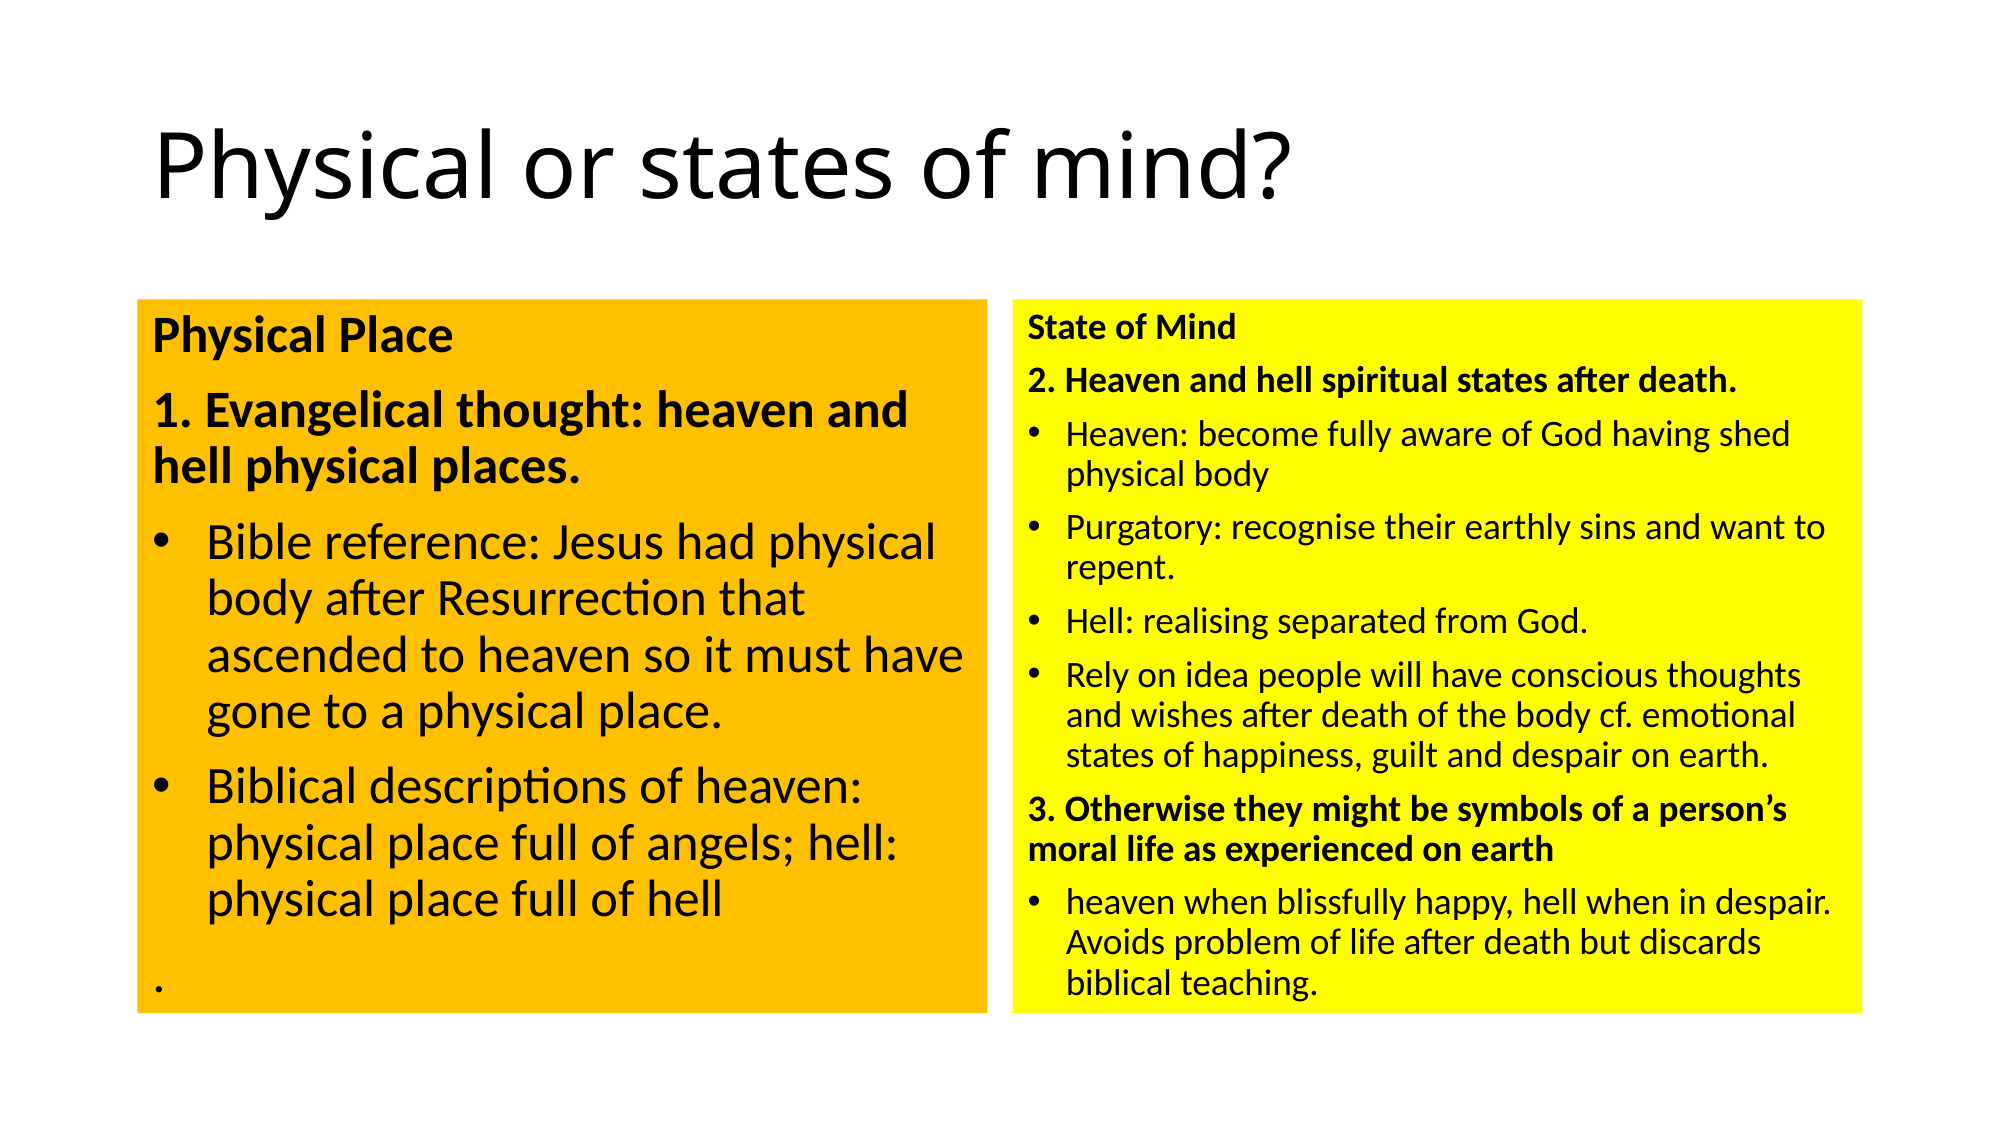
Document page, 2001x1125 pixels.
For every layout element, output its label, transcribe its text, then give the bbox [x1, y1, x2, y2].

list Physical Place 1. Evangelical thought: heaven and hell physical places. Bible reference: Jesus had physical body after Resurrection that ascended to heaven so it must have gone to a physical place. Biblical descriptions of heaven: physical place full of angels; hell: physical place full of hell . [137, 299, 988, 1014]
title Physical or states of mind? [137, 59, 1863, 278]
list State of Mind 2. Heaven and hell spiritual states after death. Heaven: become fully aware of God having shed physical body Purgatory: recognise their earthly sins and want to repent. Hell: realising separated from God. Rely on idea people will have conscious thoughts and wishes after death of the body cf. emotional states of happiness, guilt and despair on earth. 3. Otherwise they might be symbols of a person’s moral life as experienced on earth heaven when blissfully happy, hell when in despair. Avoids problem of life after death but discards biblical teaching. [1012, 299, 1863, 1014]
